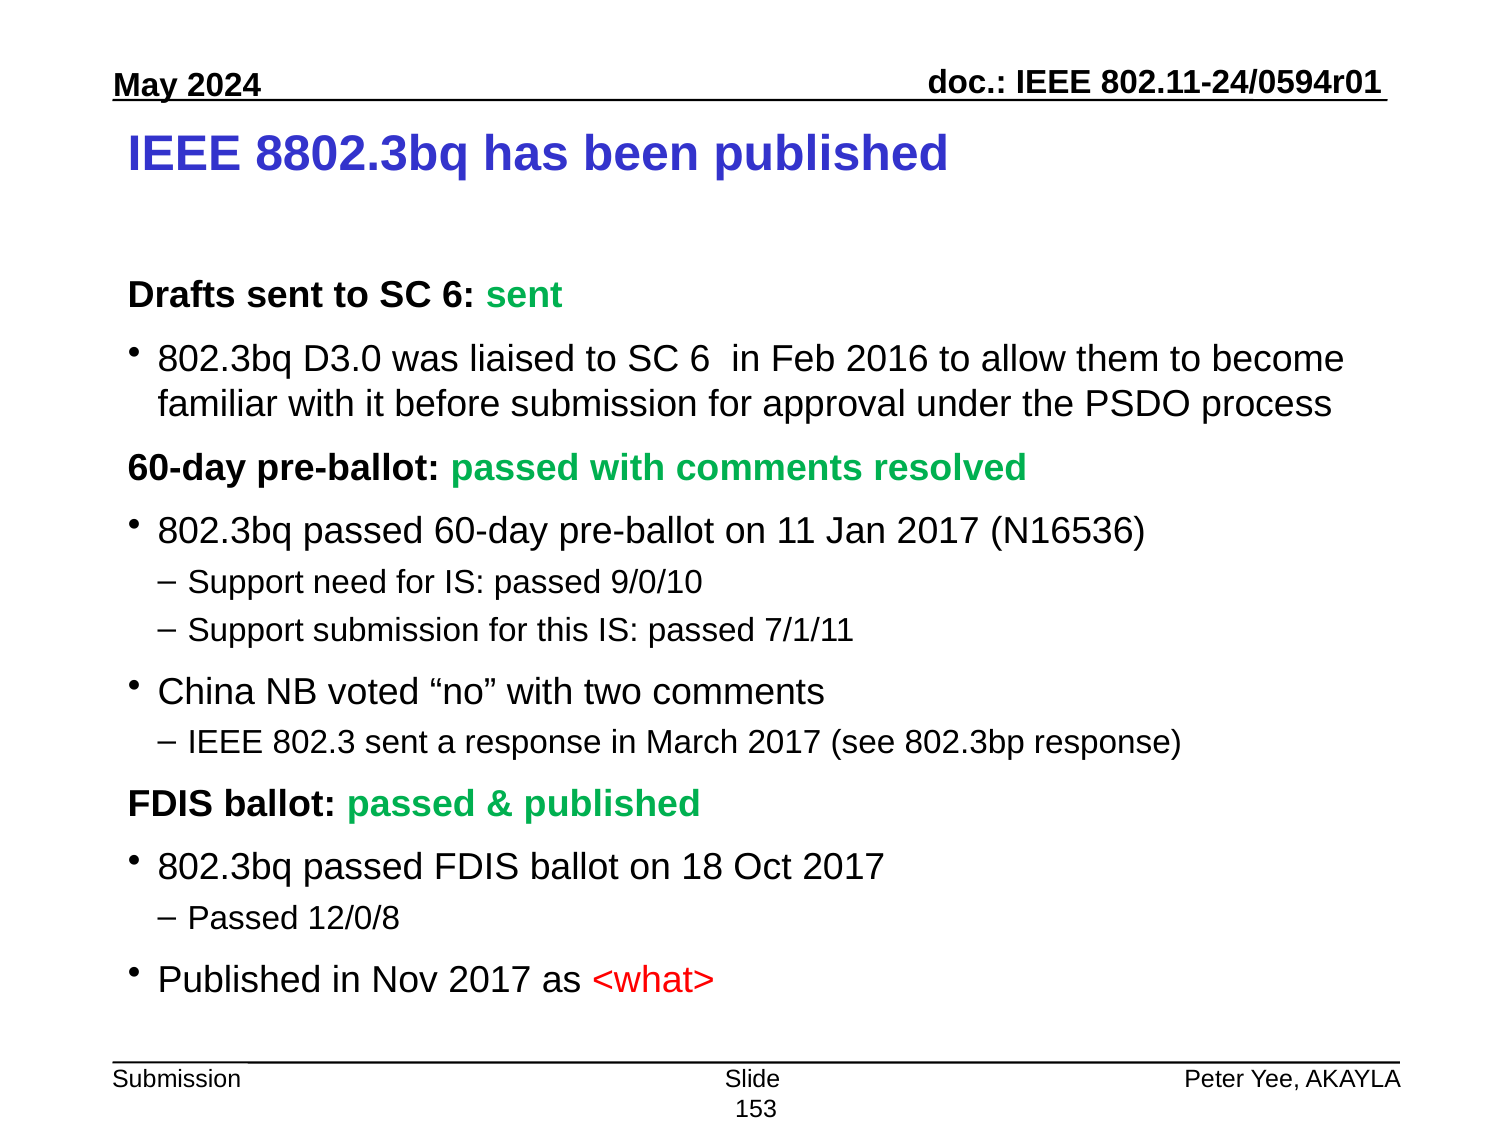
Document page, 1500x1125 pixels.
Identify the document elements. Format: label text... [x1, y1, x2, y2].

slide_number Slide 153 [709, 1061, 803, 1093]
footer Peter Yee, AKAYLA [1183, 1061, 1402, 1093]
list Drafts sent to SC 6: sent 802.3bq D3.0 was liaised to SC 6 in Feb 2016 to allow them to become familiar with it before submission for approval under the PSDO process 60-day pre-ballot: passed with comments resolved 802.3bq passed 60-day pre-ballot on 11 Jan 2017 (N16536) Support need for IS: passed 9/0/10 Support submission for this IS: passed 7/1/11 China NB voted “no” with two comments IEEE 802.3 sent a response in March 2017 (see 802.3bp response) FDIS ballot: passed & published 802.3bq passed FDIS ballot on 18 Oct 2017 Passed 12/0/8 Published in Nov 2017 as <what> [112, 262, 1388, 938]
title IEEE 8802.3bq has been published [112, 112, 1388, 262]
